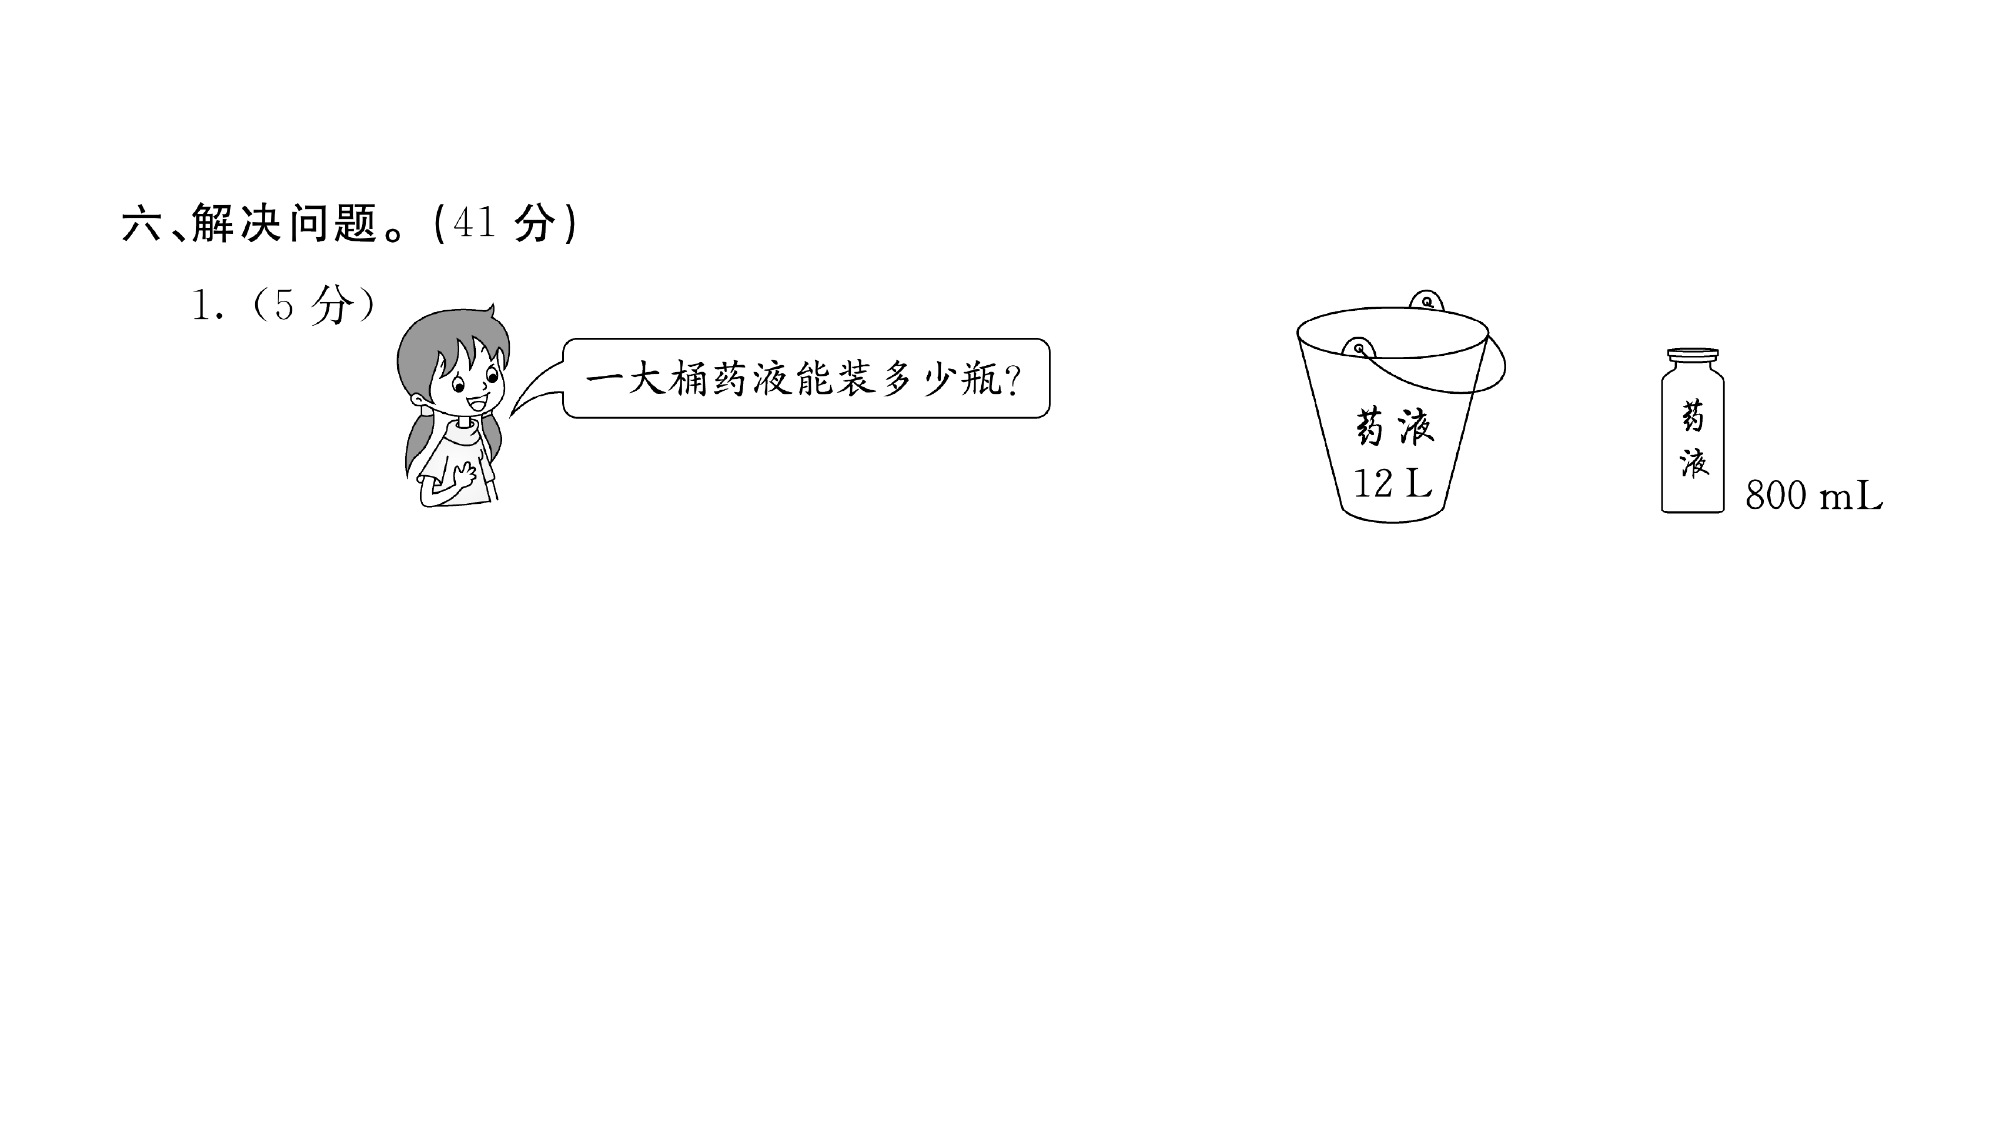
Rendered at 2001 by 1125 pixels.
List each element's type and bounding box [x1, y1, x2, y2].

picture [118, 177, 2000, 722]
